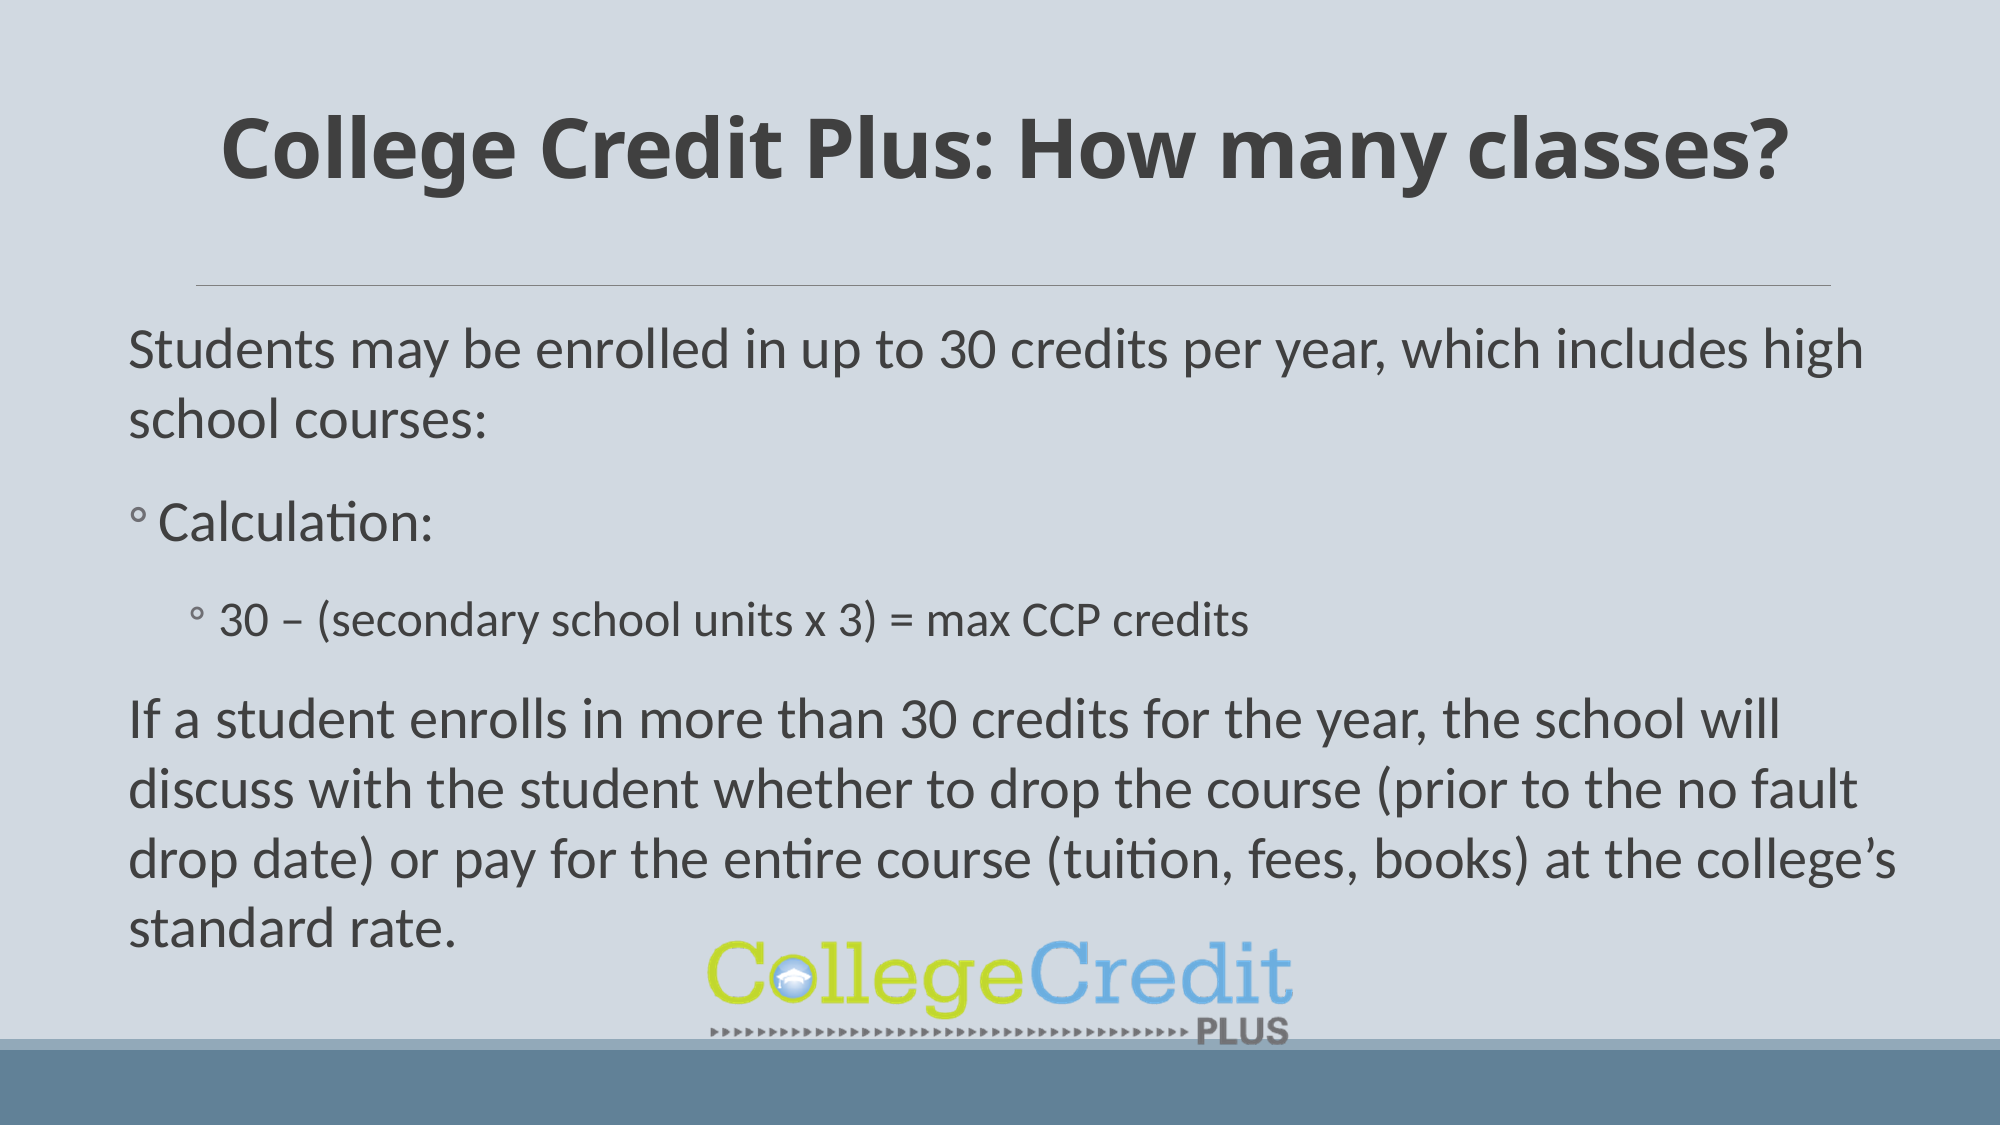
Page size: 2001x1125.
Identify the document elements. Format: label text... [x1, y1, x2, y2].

title College Credit Plus: How many classes? [180, 47, 1830, 204]
picture [706, 940, 1294, 1046]
list Students may be enrolled in up to 30 credits per year, which includes high school courses: Calculation: 30 – (secondary school units x 3) = max CCP credits If a student enrolls in more than 30 credits for the year, the school will discuss with the student whether to drop the course (prior to the no fault drop date) or pay for the entire course (tuition, fees, books) at the college’s standard rate. [95, 303, 1905, 970]
